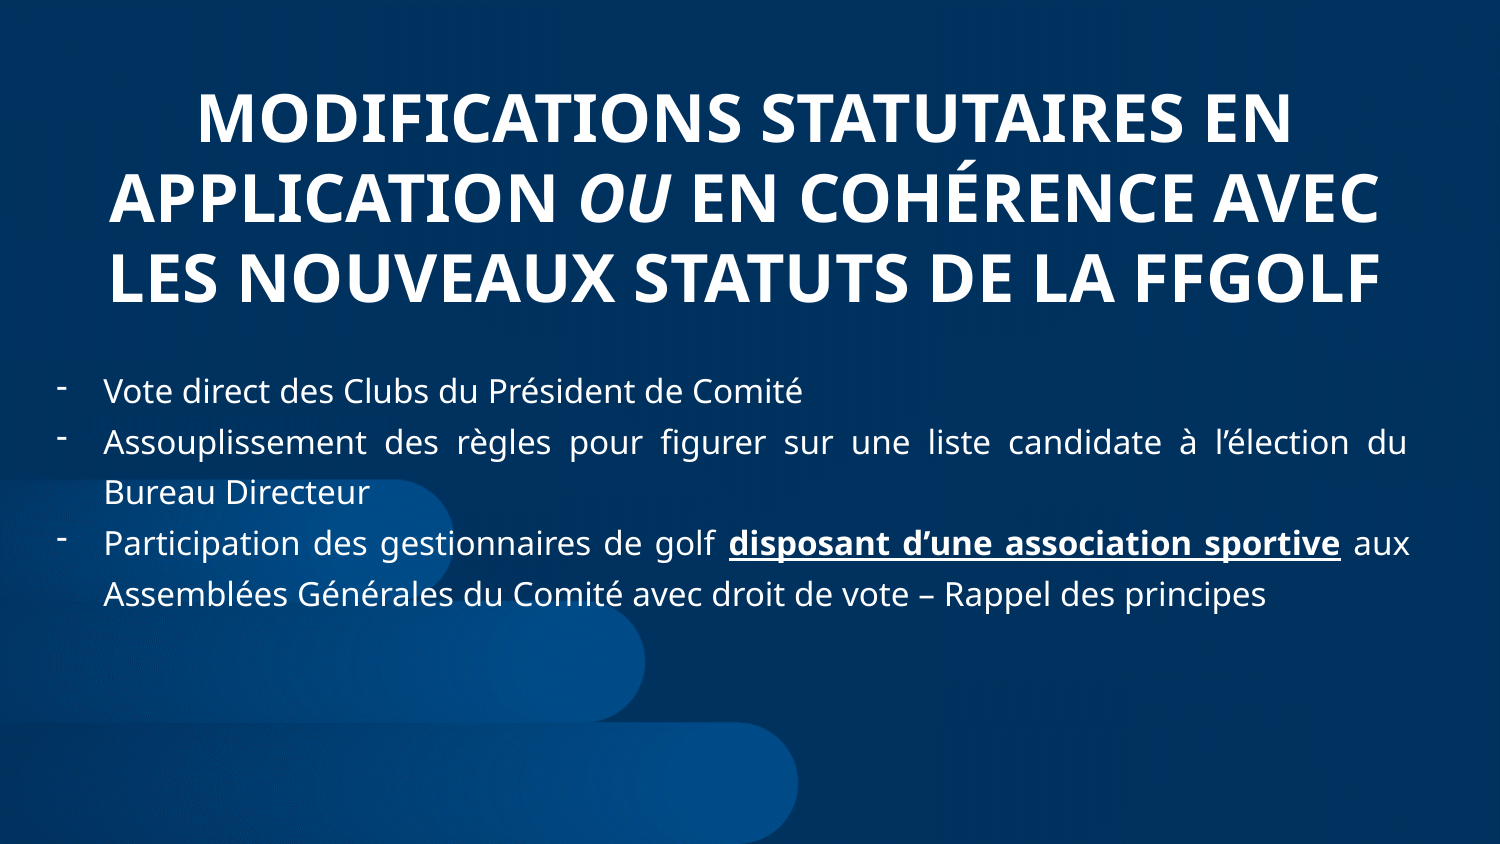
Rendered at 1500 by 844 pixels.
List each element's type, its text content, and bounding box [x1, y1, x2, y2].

picture [0, 0, 1500, 844]
text_box Vote direct des Clubs du Président de Comité Assouplissement des règles pour figurer sur une liste candidate à l’élection du Bureau Directeur Participation des gestionnaires de golf disposant d’une association sportive aux Assemblées Générales du Comité avec droit de vote – Rappel des principes [41, 352, 1425, 621]
text_box MODIFICATIONS STATUTAIRES EN APPLICATION OU EN COHÉRENCE AVEC LES NOUVEAUX STATUTS DE LA FFGOLF [65, 68, 1425, 324]
